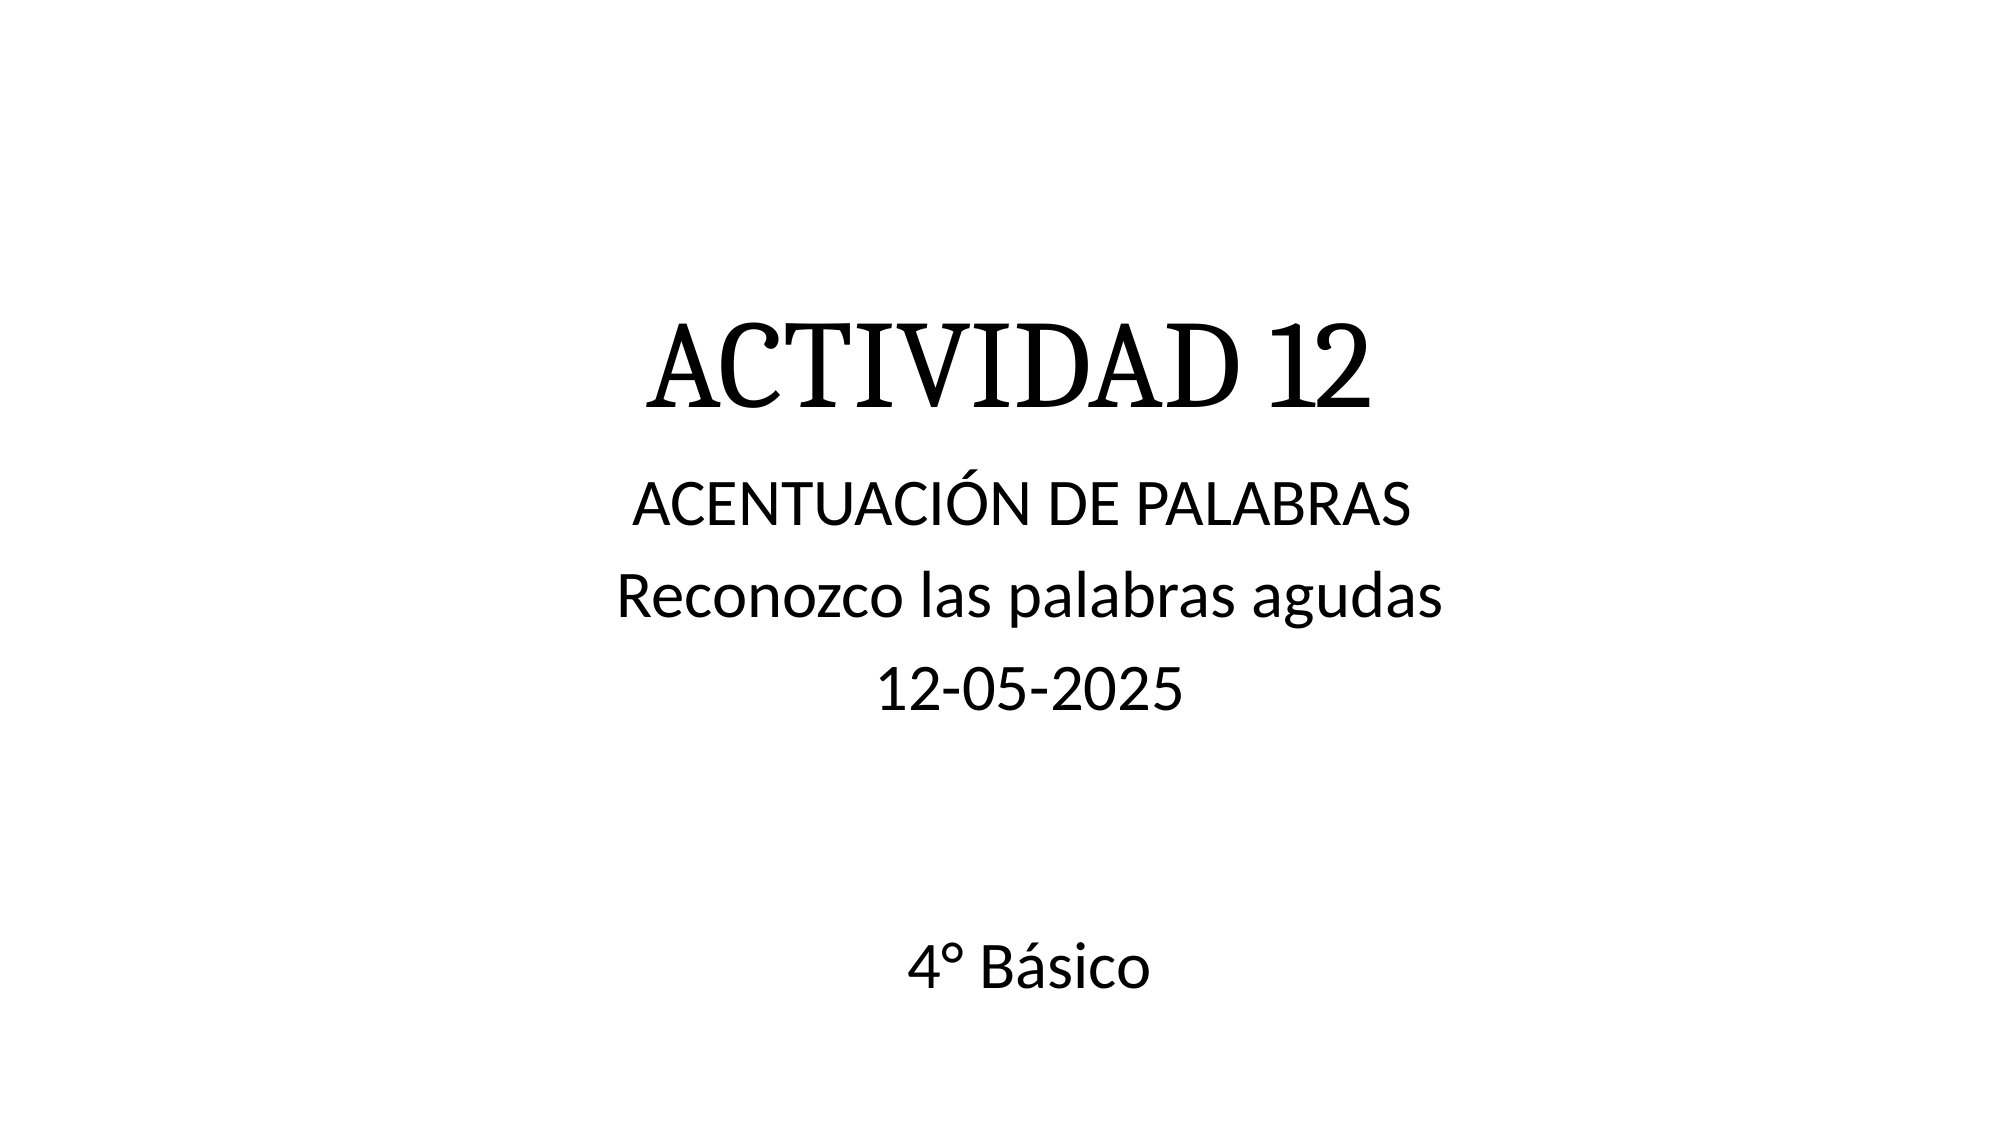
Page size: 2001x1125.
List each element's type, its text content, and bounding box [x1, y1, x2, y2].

subtitle ACENTUACIÓN DE PALABRAS Reconozco las palabras agudas 12-05-2025 4° Básico [279, 460, 1780, 732]
title ACTIVIDAD 12 [259, 50, 1760, 442]
